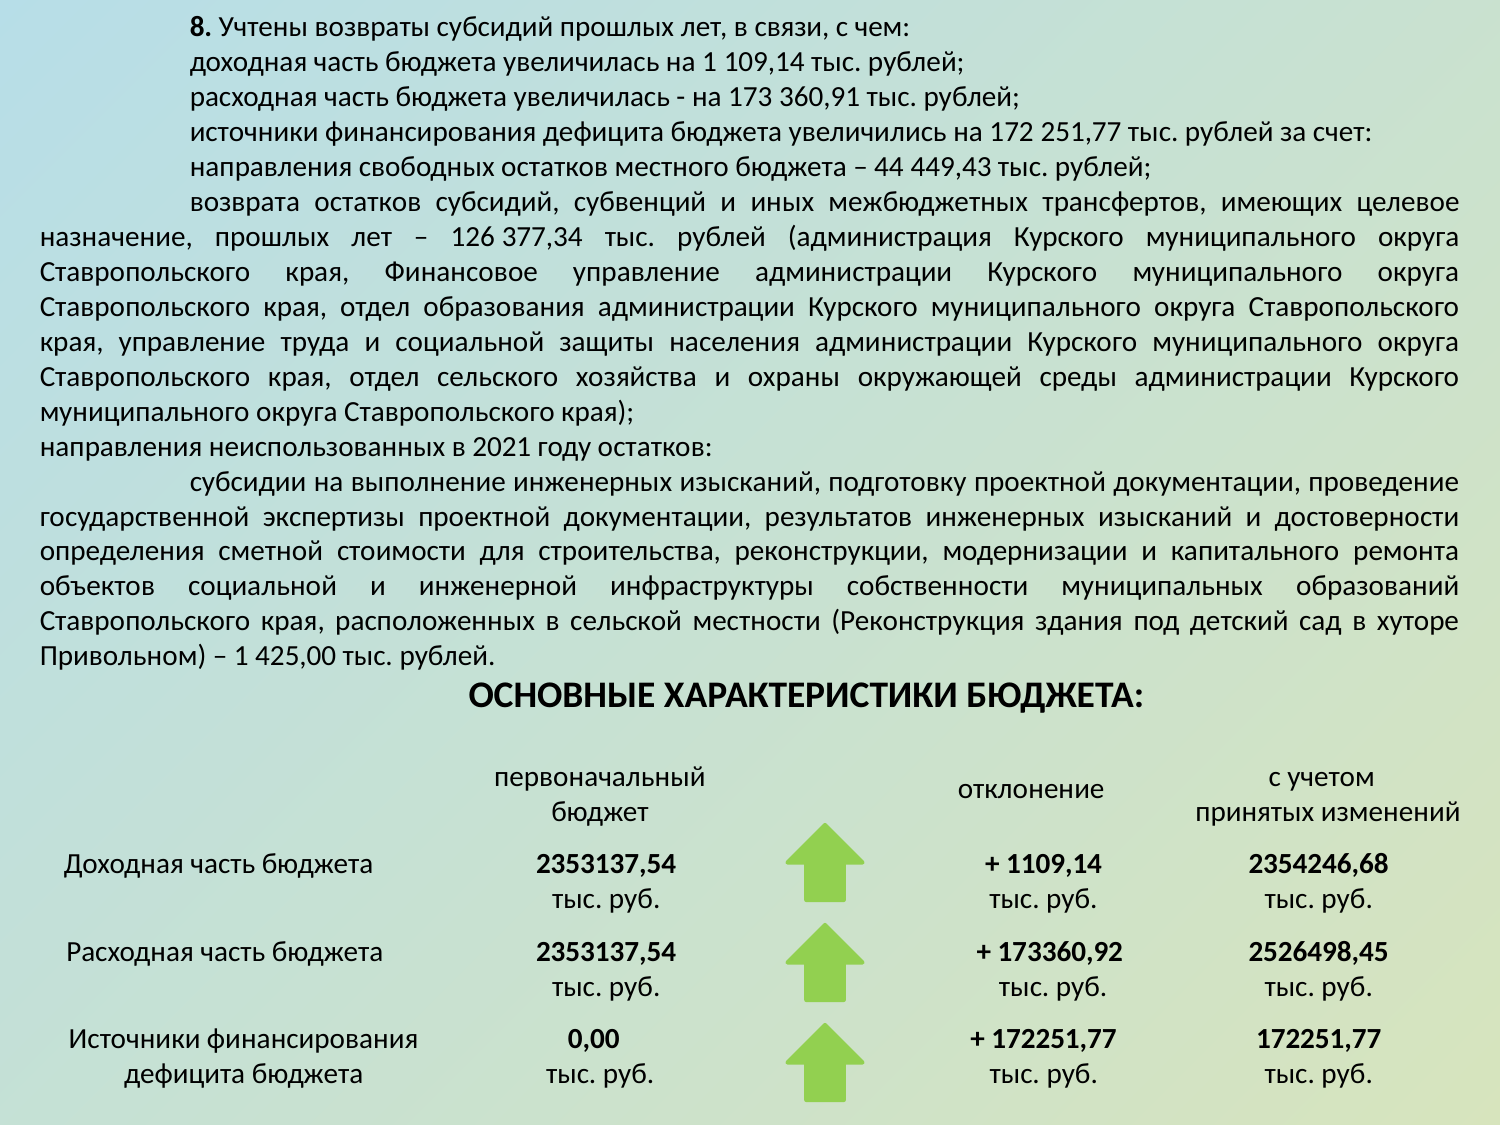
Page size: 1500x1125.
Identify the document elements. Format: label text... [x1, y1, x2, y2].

text_box + 1109,14 тыс. руб. [937, 837, 1150, 923]
text_box Источники финансирования дефицита бюджета [0, 1012, 474, 1098]
text_box + 173360,92 тыс. руб. [924, 924, 1175, 1010]
text_box 2354246,68 тыс. руб. [1174, 837, 1463, 923]
text_box 2353137,54 тыс. руб. [487, 837, 725, 923]
text_box 2353137,54 тыс. руб. [487, 924, 725, 1010]
text_box первоначальный бюджет [425, 749, 775, 835]
text_box Расходная часть бюджета [0, 924, 450, 975]
text_box + 172251,77 тыс. руб. [912, 1012, 1175, 1098]
text_box 0,00 тыс. руб. [474, 1012, 713, 1098]
text_box [785, 922, 865, 1003]
text_box 8. Учтены возвраты субсидий прошлых лет, в связи, с чем: доходная часть бюджета увеличилась на 1 109,14 тыс. рублей; расходная часть бюджета увеличилась - на 173 360,91 тыс. рублей; источники финансирования дефицита бюджета увеличились на 172 251,77 тыс. рублей за счет: направления свободных остатков местного бюджета – 44 449,43 тыс. рублей; возврата остатков субсидий, субвенций и иных межбюджетных трансфертов, имеющих целевое назначение, прошлых лет – 126 377,34 тыс. рублей (администрация Курского муниципального округа Ставропольского края, Финансовое управление администрации Курского муниципального округа Ставропольского края, отдел образования администрации Курского муниципального округа Ставропольского края, управление труда и социальной защиты населения администрации Курского муниципального округа Ставропольского края, отдел сельского хозяйства и охраны окружающей среды администрации Курского муниципального округа Ставропольского края); направления неиспользованных в 2021 году остатков: субсидии на выполнение инженерных изысканий, подготовку проектной документации, проведение государственной экспертизы проектной документации, результатов инженерных изысканий и достоверности определения сметной стоимости для строительства, реконструкции, модернизации и капитального ремонта объектов социальной и инженерной инфраструктуры собственности муниципальных образований Ставропольского края, расположенных в сельской местности (Реконструкция здания под детский сад в хуторе Привольном) – 1 425,00 тыс. рублей. [24, 0, 1475, 679]
text_box [785, 1022, 865, 1103]
text_box ОСНОВНЫЕ ХАРАКТЕРИСТИКИ БЮДЖЕТА: [453, 679, 1160, 723]
text_box 172251,77 тыс. руб. [1199, 1012, 1438, 1098]
text_box [785, 822, 865, 903]
text_box с учетом принятых изменений [1149, 749, 1500, 835]
text_box Доходная часть бюджета [0, 837, 438, 888]
text_box 2526498,45 тыс. руб. [1199, 924, 1438, 1010]
text_box отклонение [912, 762, 1150, 813]
